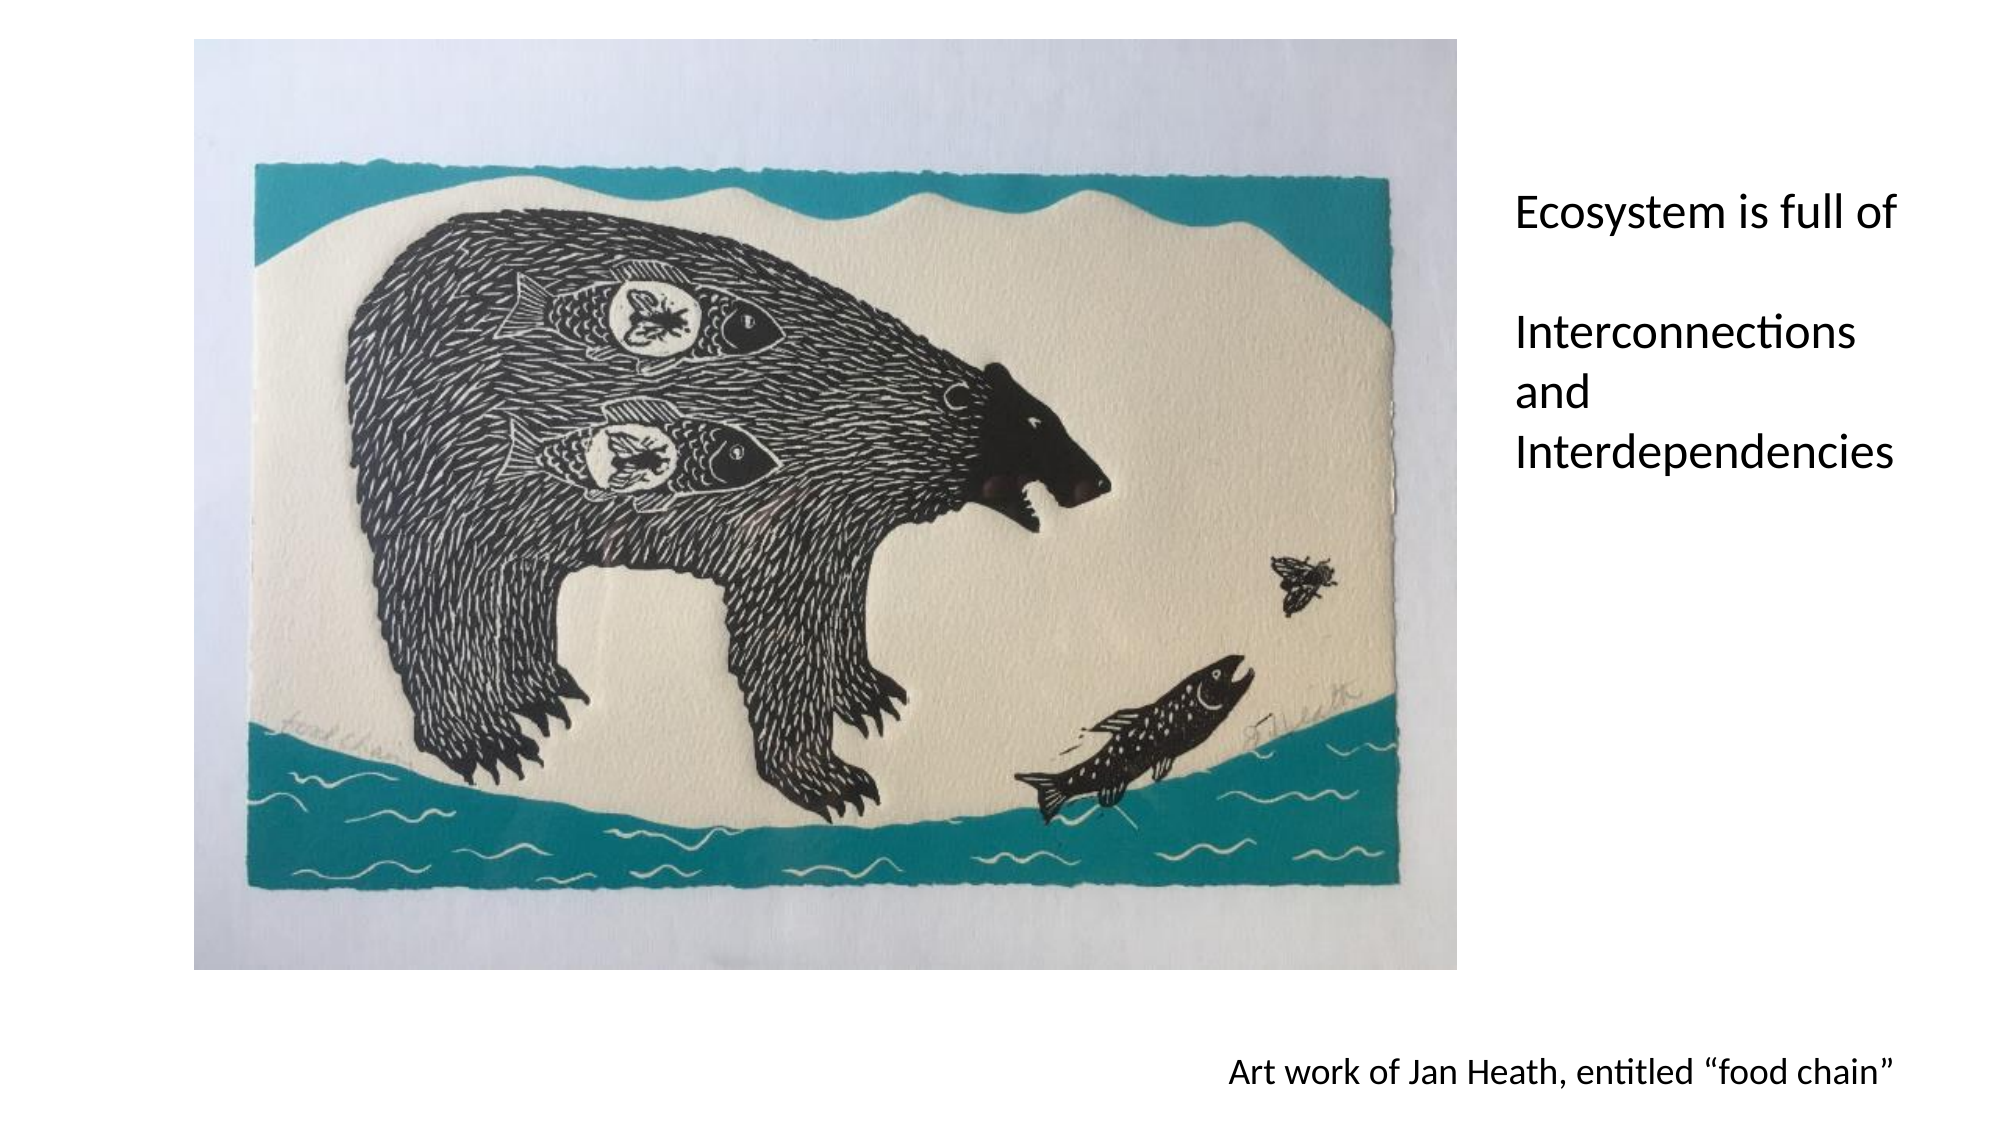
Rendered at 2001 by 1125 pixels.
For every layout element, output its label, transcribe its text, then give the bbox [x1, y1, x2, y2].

picture [193, 39, 1457, 970]
text_box Ecosystem is full of Interconnections and Interdependencies [1499, 170, 1924, 486]
text_box Art work of Jan Heath, entitled “food chain” [1213, 1039, 1911, 1100]
